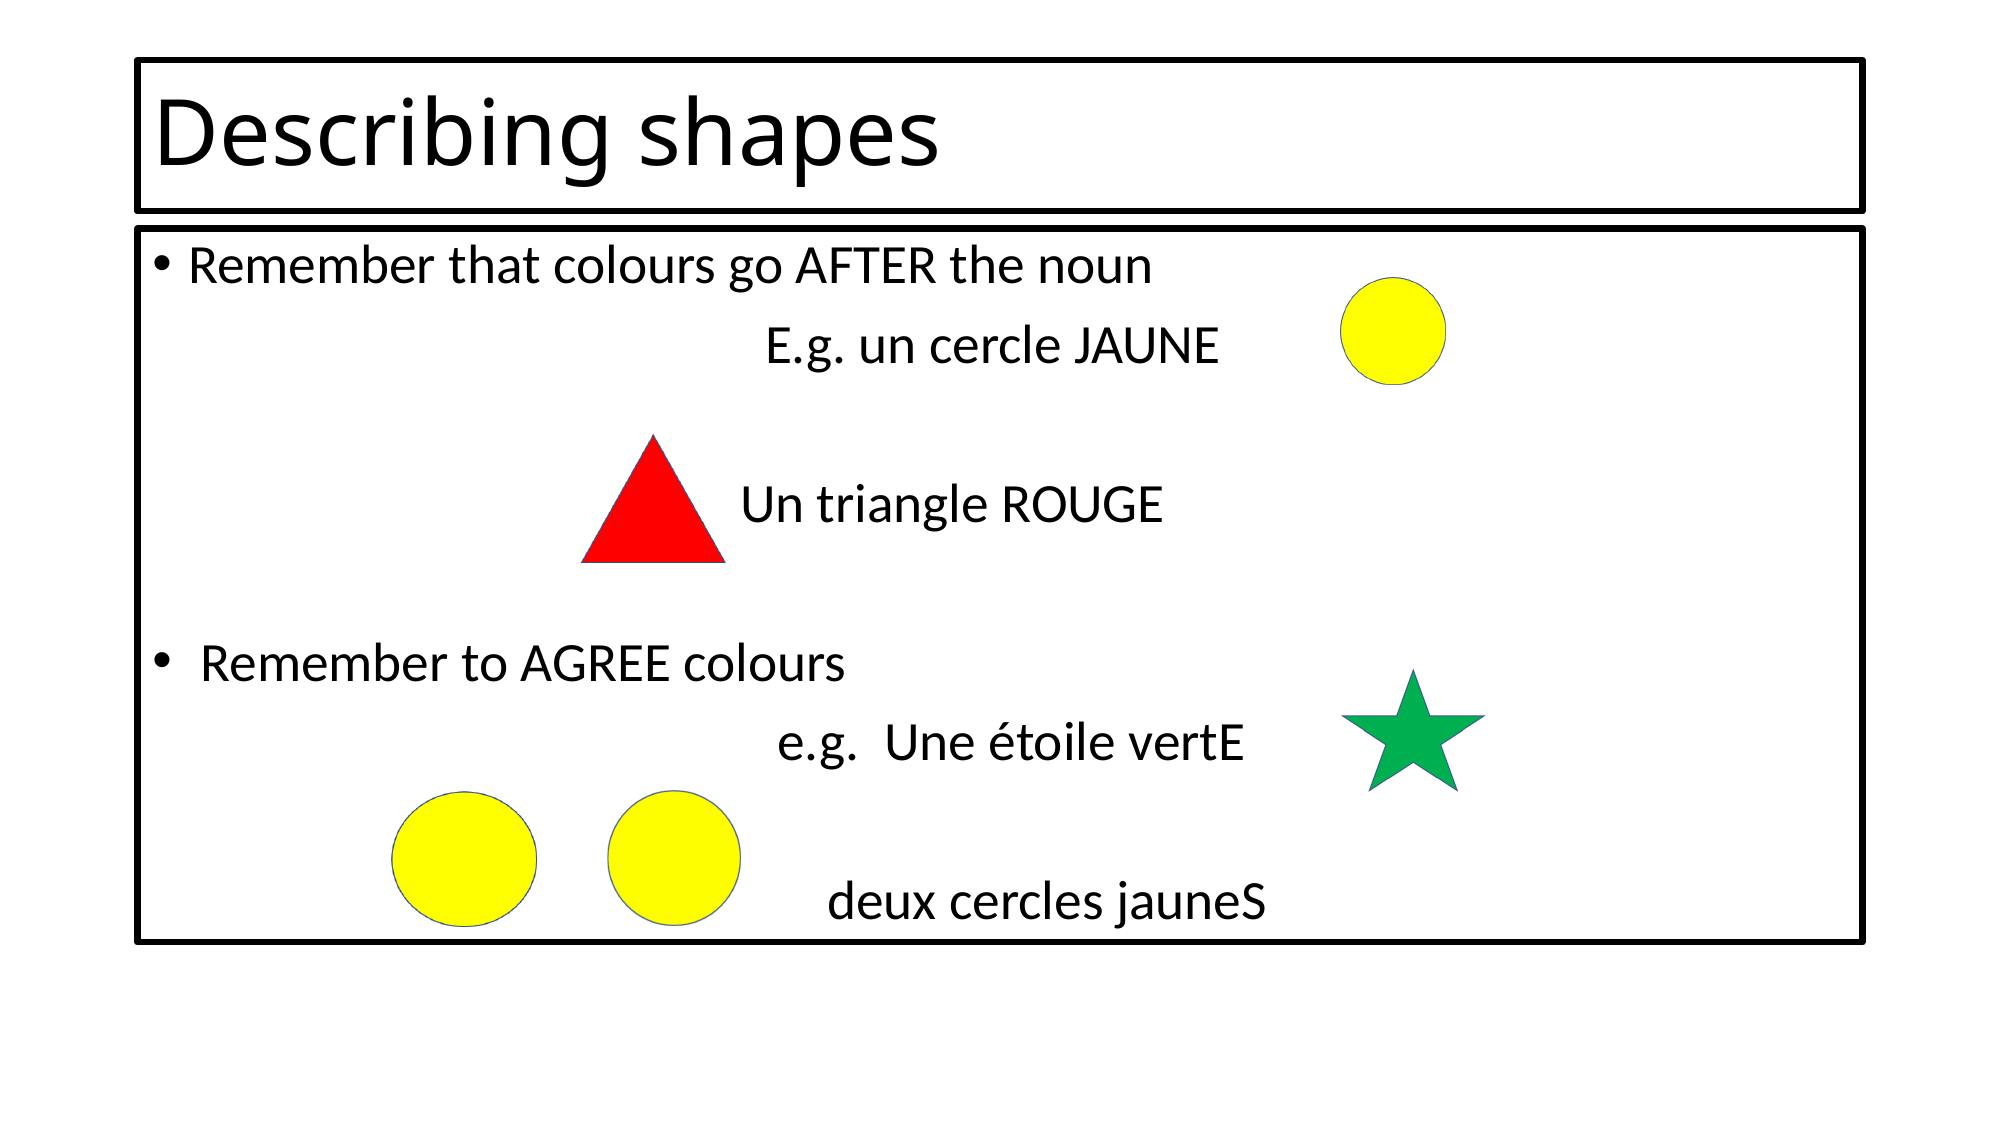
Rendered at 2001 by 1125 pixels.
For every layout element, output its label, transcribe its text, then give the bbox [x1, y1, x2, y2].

picture [580, 433, 726, 563]
title Describing shapes [137, 59, 1863, 212]
picture [391, 791, 537, 928]
picture [607, 789, 741, 926]
picture [1340, 668, 1486, 792]
list Remember that colours go AFTER the noun E.g. un cercle JAUNE Un triangle ROUGE Remember to AGREE colours e.g. Une étoile vertE deux cercles jauneS [137, 228, 1863, 943]
picture [1340, 277, 1446, 385]
